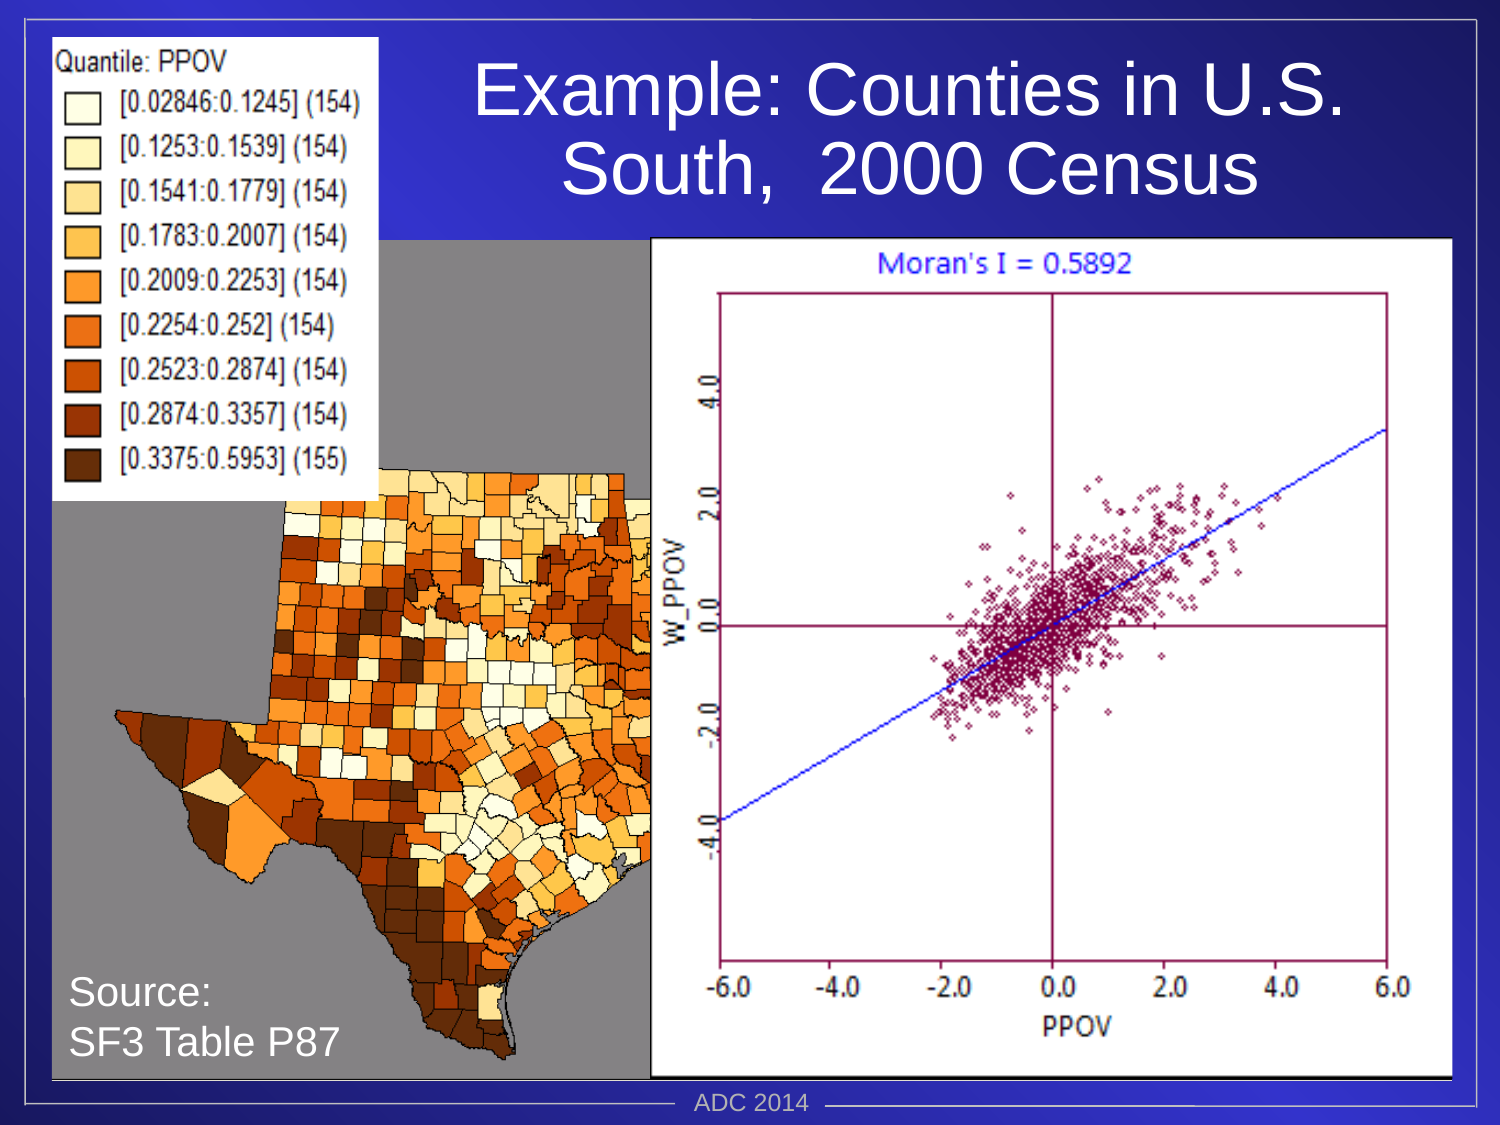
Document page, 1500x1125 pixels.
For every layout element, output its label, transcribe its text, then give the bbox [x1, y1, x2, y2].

picture [51, 37, 1453, 1081]
footer ADC 2014 [514, 1089, 990, 1125]
text_box Example: Counties in U.S. South, 2000 Census [410, 43, 1410, 217]
